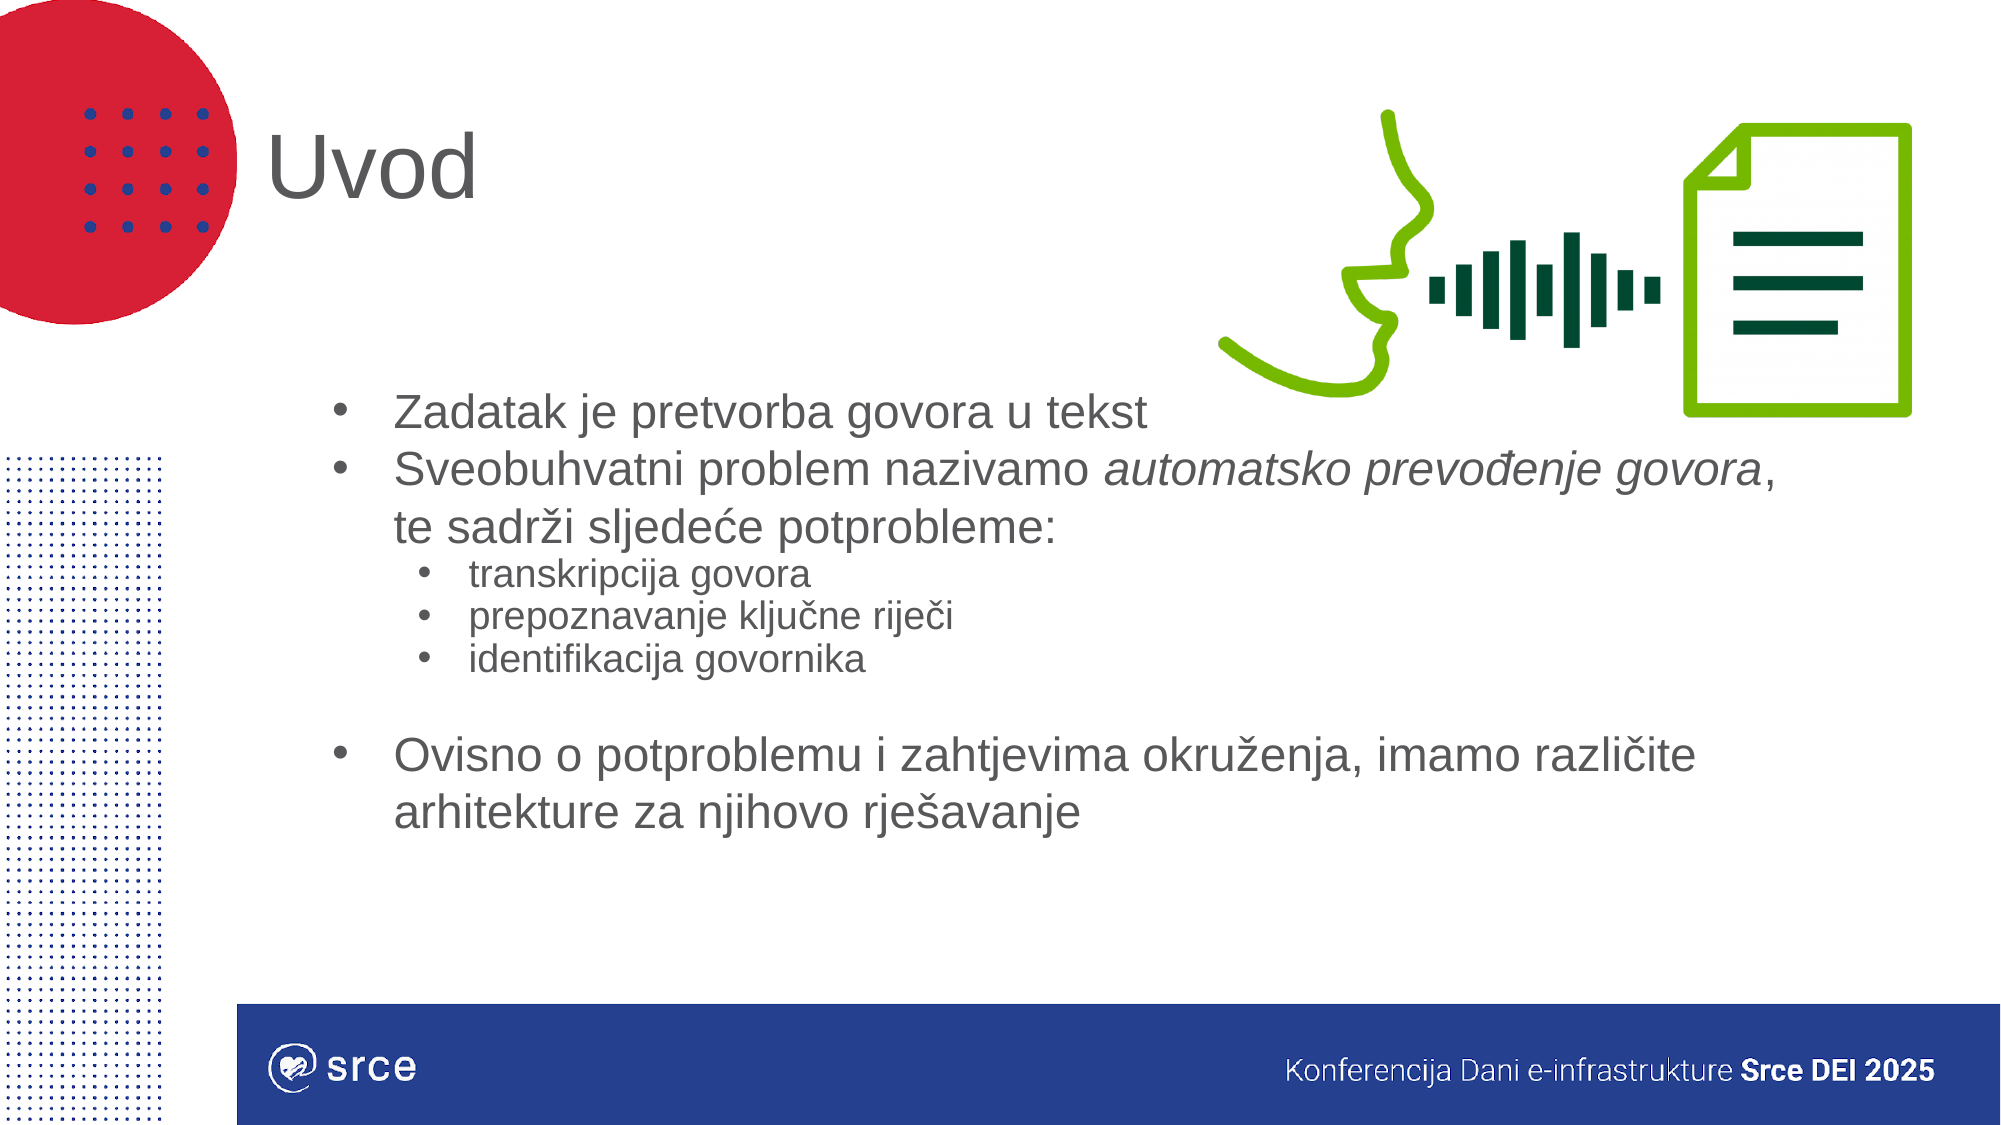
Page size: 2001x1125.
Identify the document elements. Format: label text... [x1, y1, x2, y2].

title Uvod [250, 59, 1863, 278]
text_box Zadatak je pretvorba govora u tekst Sveobuhvatni problem nazivamo automatsko prevođenje govora, te sadrži sljedeće potprobleme: transkripcija govora prepoznavanje ključne riječi identifikacija govornika Ovisno o potproblemu i zahtjevima okruženja, imamo različite arhitekture za njihovo rješavanje [303, 365, 1810, 939]
picture [0, 0, 2001, 1125]
